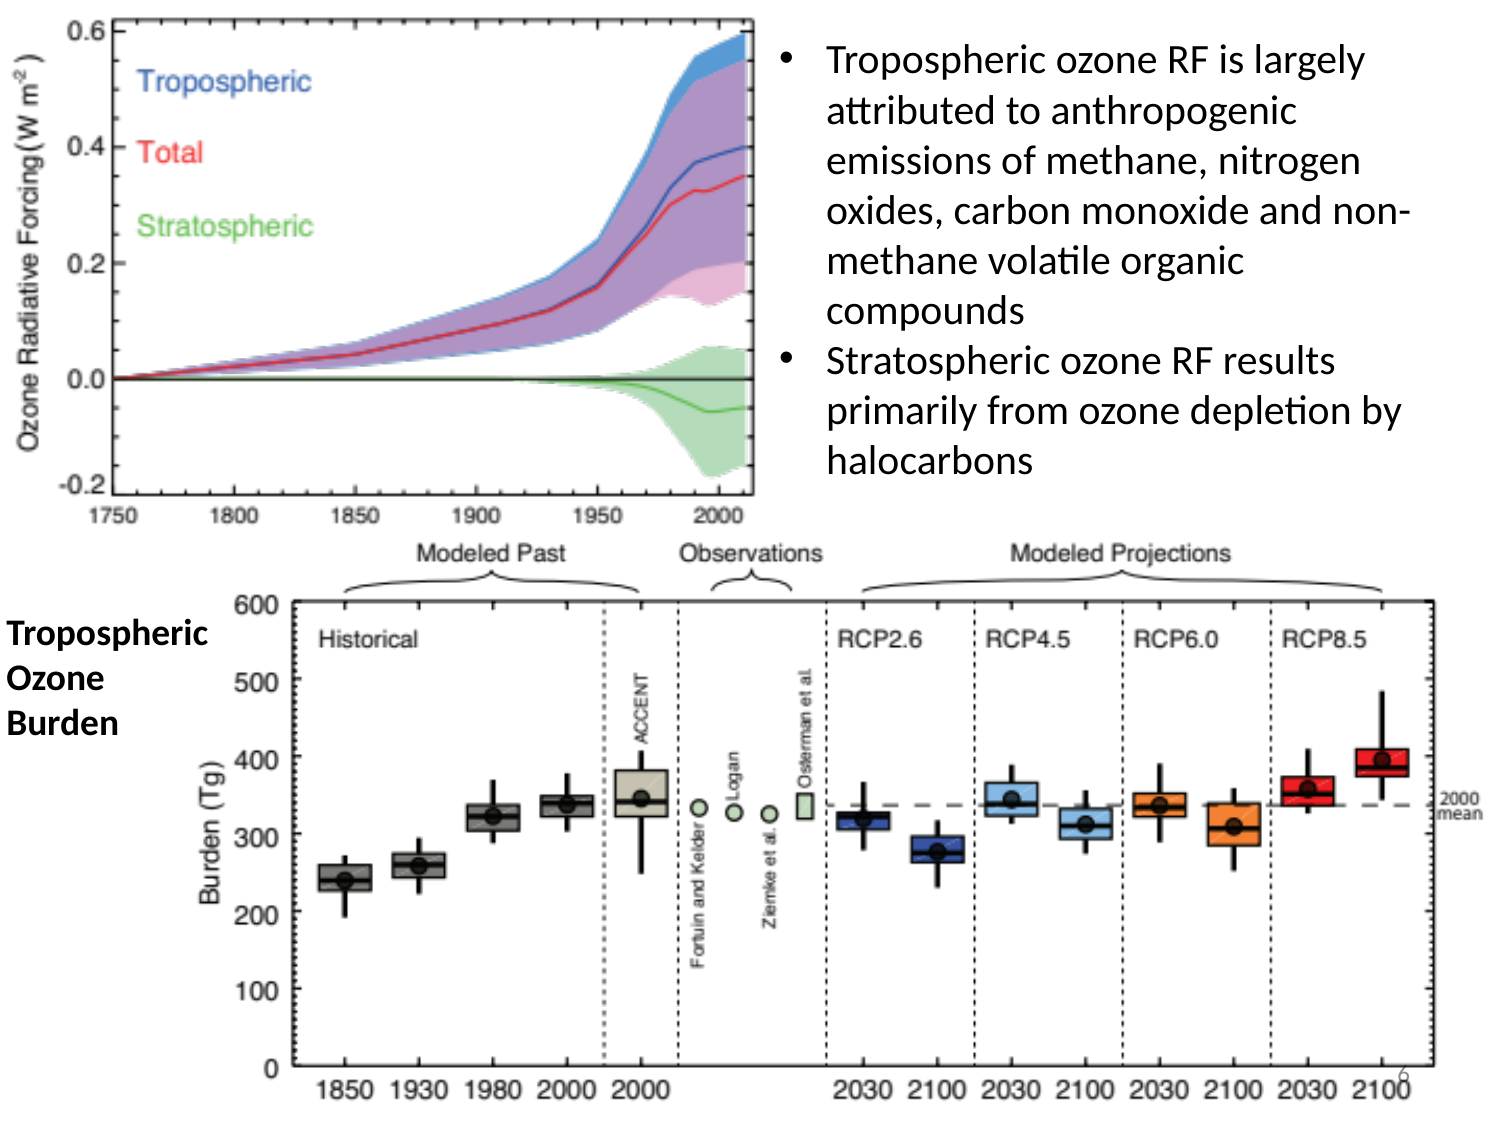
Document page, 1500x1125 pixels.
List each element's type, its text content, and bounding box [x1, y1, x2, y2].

picture [178, 541, 1499, 1108]
picture [0, 0, 765, 536]
text_box Tropospheric ozone RF is largely attributed to anthropogenic emissions of methane, nitrogen oxides, carbon monoxide and non-methane volatile organic compounds Stratospheric ozone RF results primarily from ozone depletion by halocarbons [769, 24, 1467, 490]
text_box Tropospheric Ozone Burden [0, 600, 173, 751]
